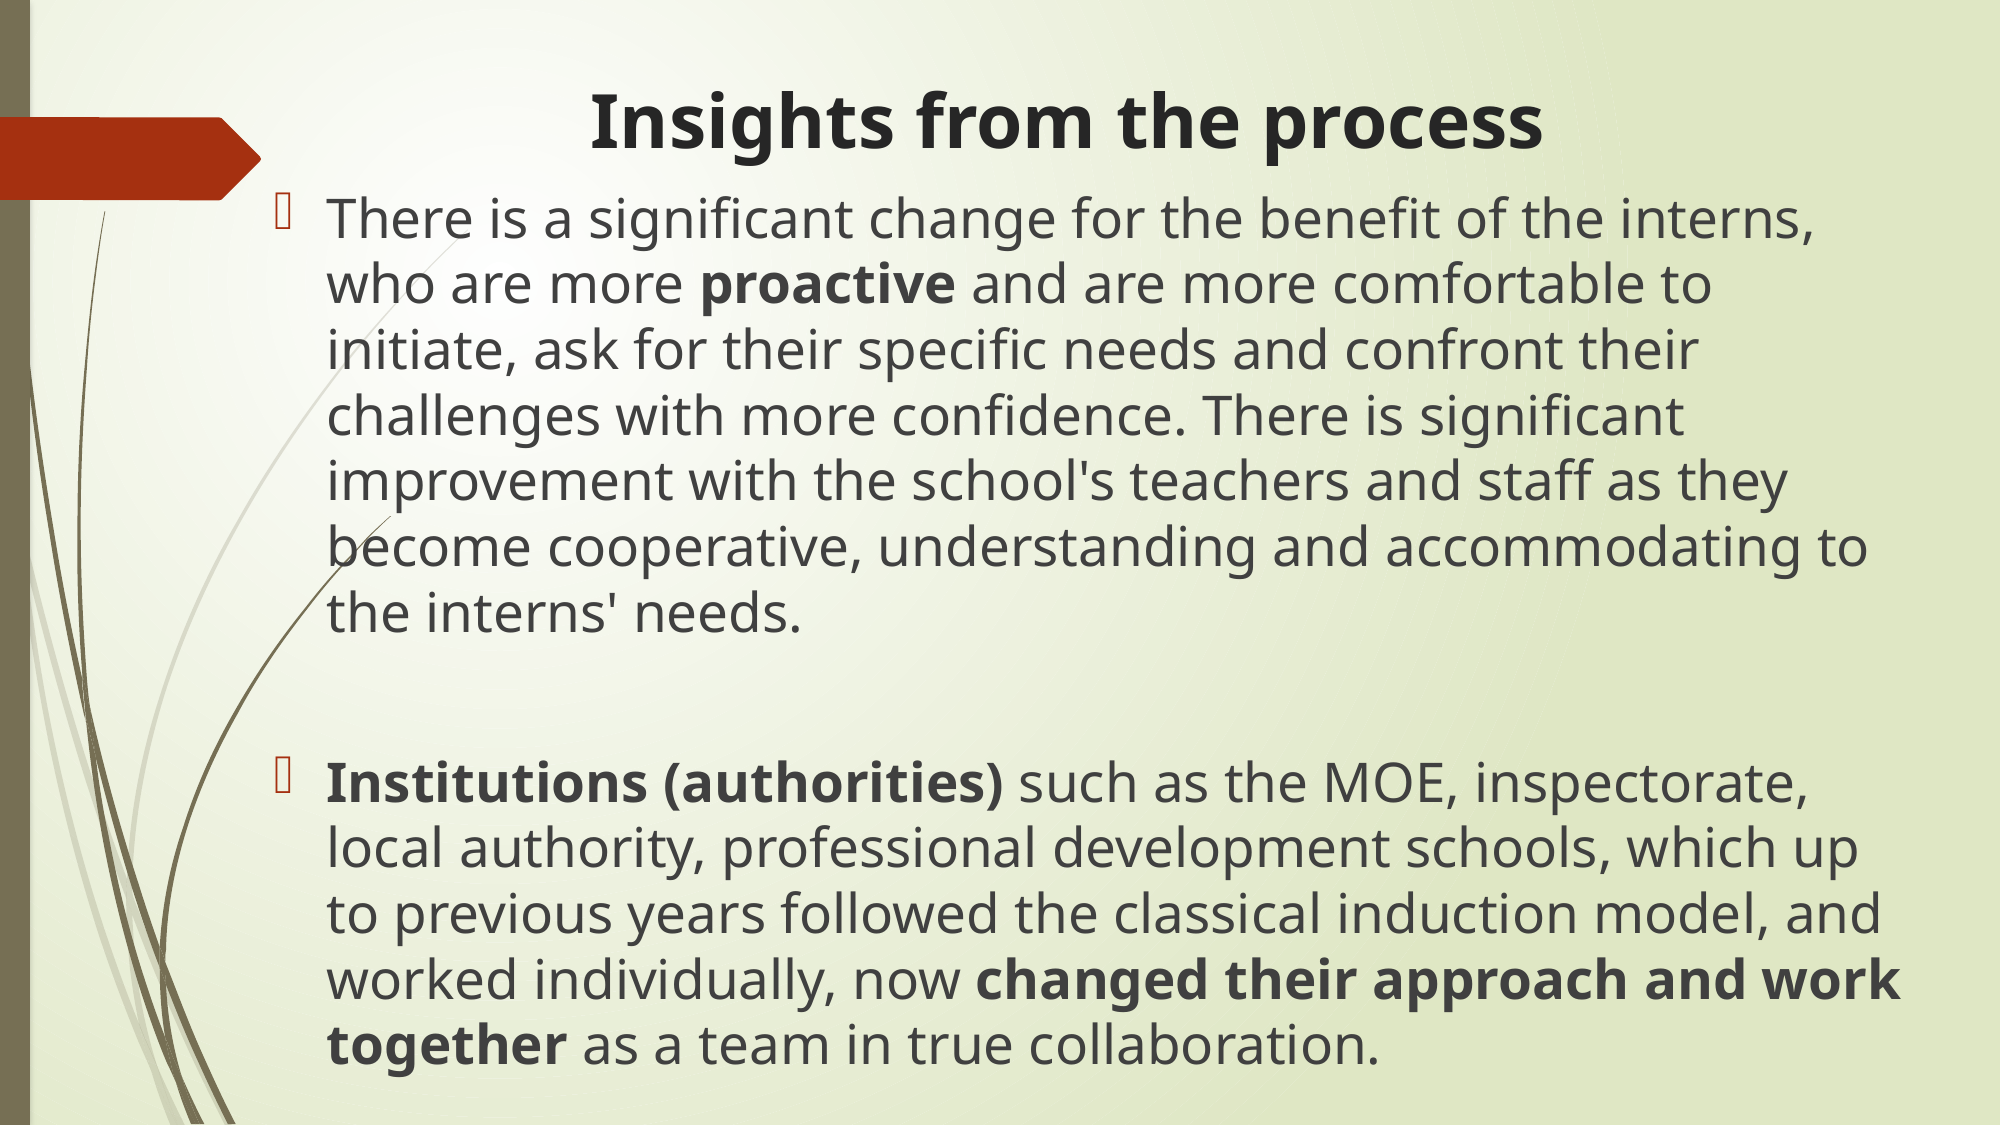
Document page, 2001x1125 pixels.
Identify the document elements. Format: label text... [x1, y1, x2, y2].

title Insights from the process [249, 66, 1888, 199]
list There is a significant change for the benefit of the interns, who are more proactive and are more comfortable to initiate, ask for their specific needs and confront their challenges with more confidence. There is significant improvement with the school's teachers and staff as they become cooperative, understanding and accommodating to the interns' needs. Institutions (authorities) such as the MOE, inspectorate, local authority, professional development schools, which up to previous years followed the classical induction model, and worked individually, now changed their approach and work together as a team in true collaboration. [258, 176, 1919, 1097]
